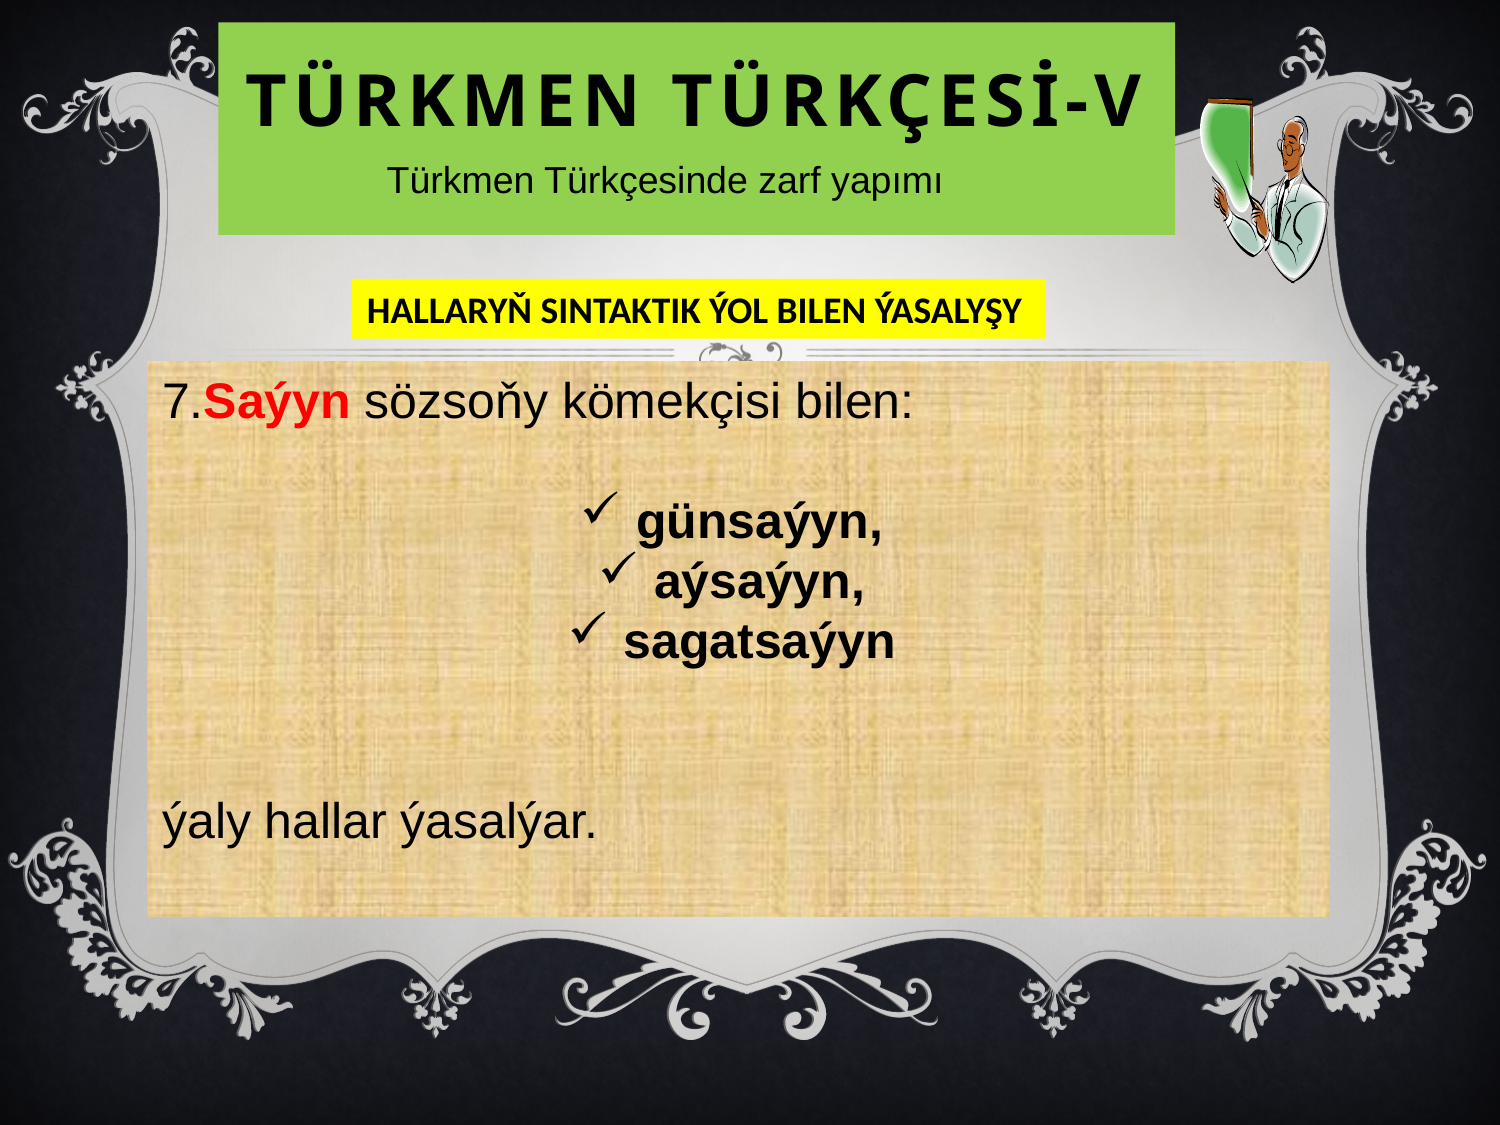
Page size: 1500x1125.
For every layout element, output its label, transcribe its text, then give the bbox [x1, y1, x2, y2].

text_box HALLARYŇ SINTAKTIK ÝOL BILEN ÝASALYŞY [352, 278, 1046, 339]
picture [0, 0, 1500, 1125]
text_box Türkmen Türkçesinde zarf yapımı [371, 148, 998, 209]
text_box 7.Saýyn sözsoňy kömekçisi bilen: günsaýyn, aýsaýyn, sagatsaýyn ýaly hallar ýasalýar. [147, 361, 1330, 917]
title TÜRKMEN TÜRKÇESİ-V [218, 22, 1176, 235]
